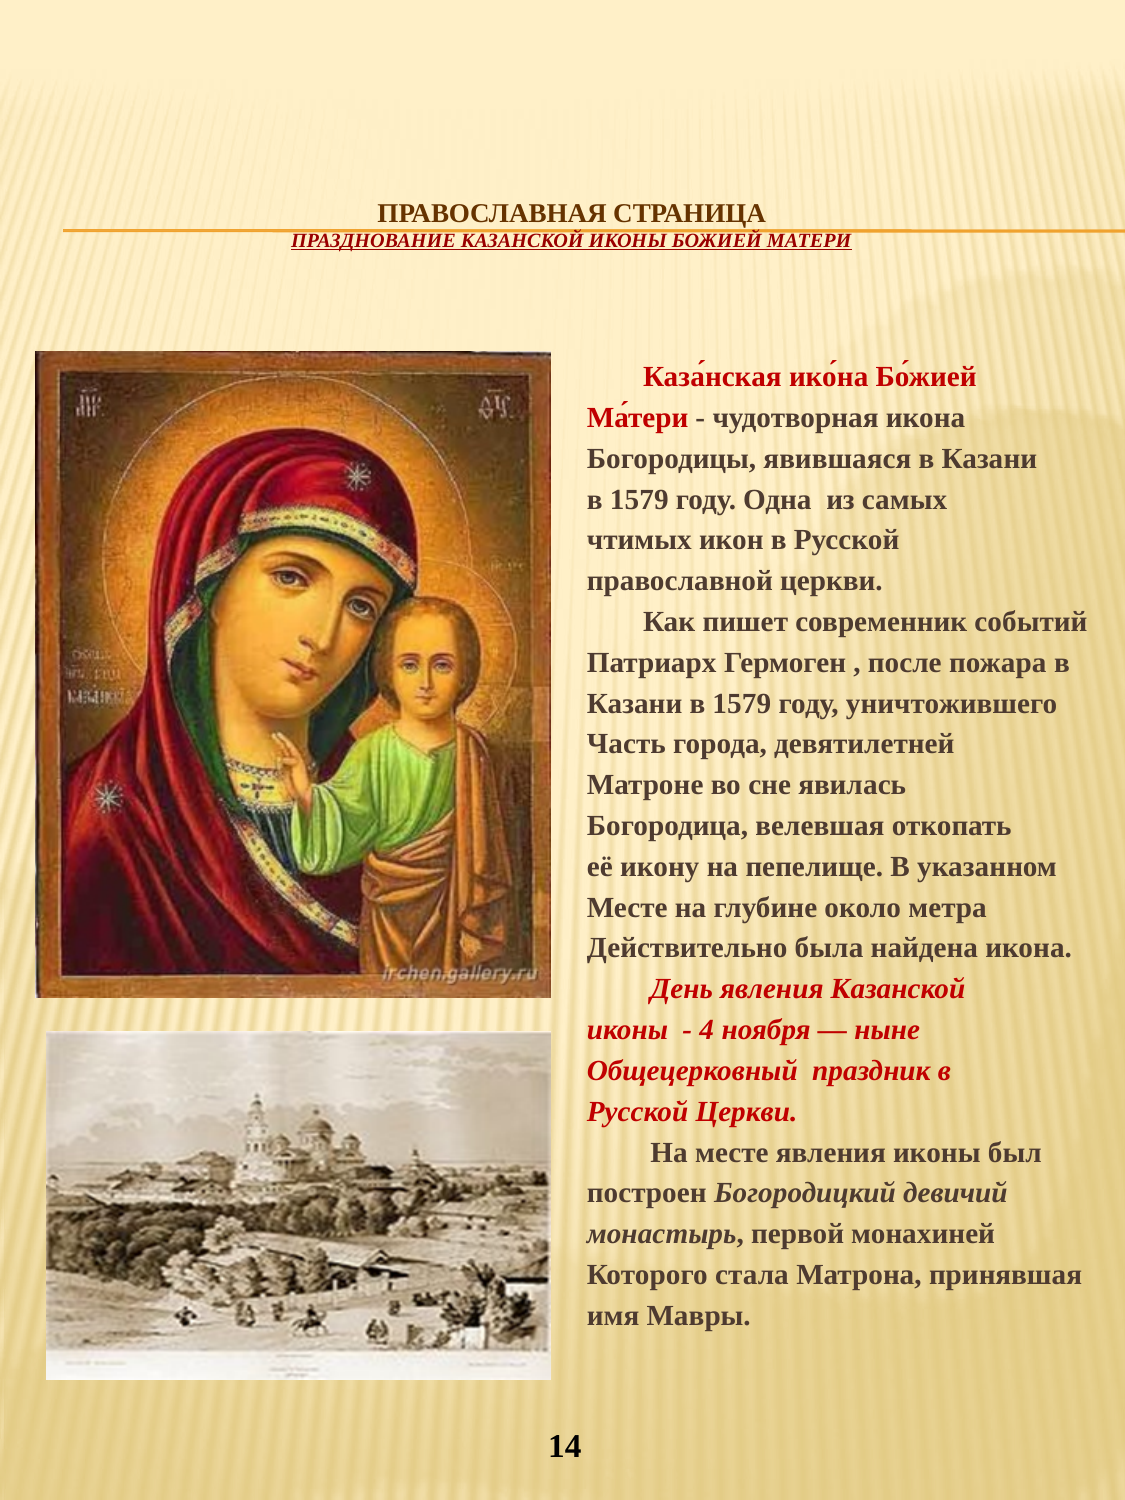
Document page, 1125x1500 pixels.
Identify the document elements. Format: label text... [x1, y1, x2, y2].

list Каза́нская ико́на Бо́жией Ма́тери - чудотворная икона Богородицы, явившаяся в Казани в 1579 году. Одна из самых чтимых икон в Русской православной церкви. Как пишет современник событий Патриарх Гермоген , после пожара в Казани в 1579 году, уничтожившего Часть города, девятилетней Матроне во сне явилась Богородица, велевшая откопать её икону на пепелище. В указанном Месте на глубине около метра Действительно была найдена икона. День явления Казанской иконы - 4 ноября — ныне Общецерковный праздник в Русской Церкви. На месте явления иконы был построен Богородицкий девичий монастырь, первой монахиней Которого стала Матрона, принявшая имя Мавры. [571, 349, 1107, 1416]
picture [46, 1031, 552, 1380]
slide_number 14 [23, 1416, 1107, 1471]
title Православная страница Празднование Казанской иконы Божией Матери [37, 187, 1106, 284]
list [34, 351, 551, 999]
